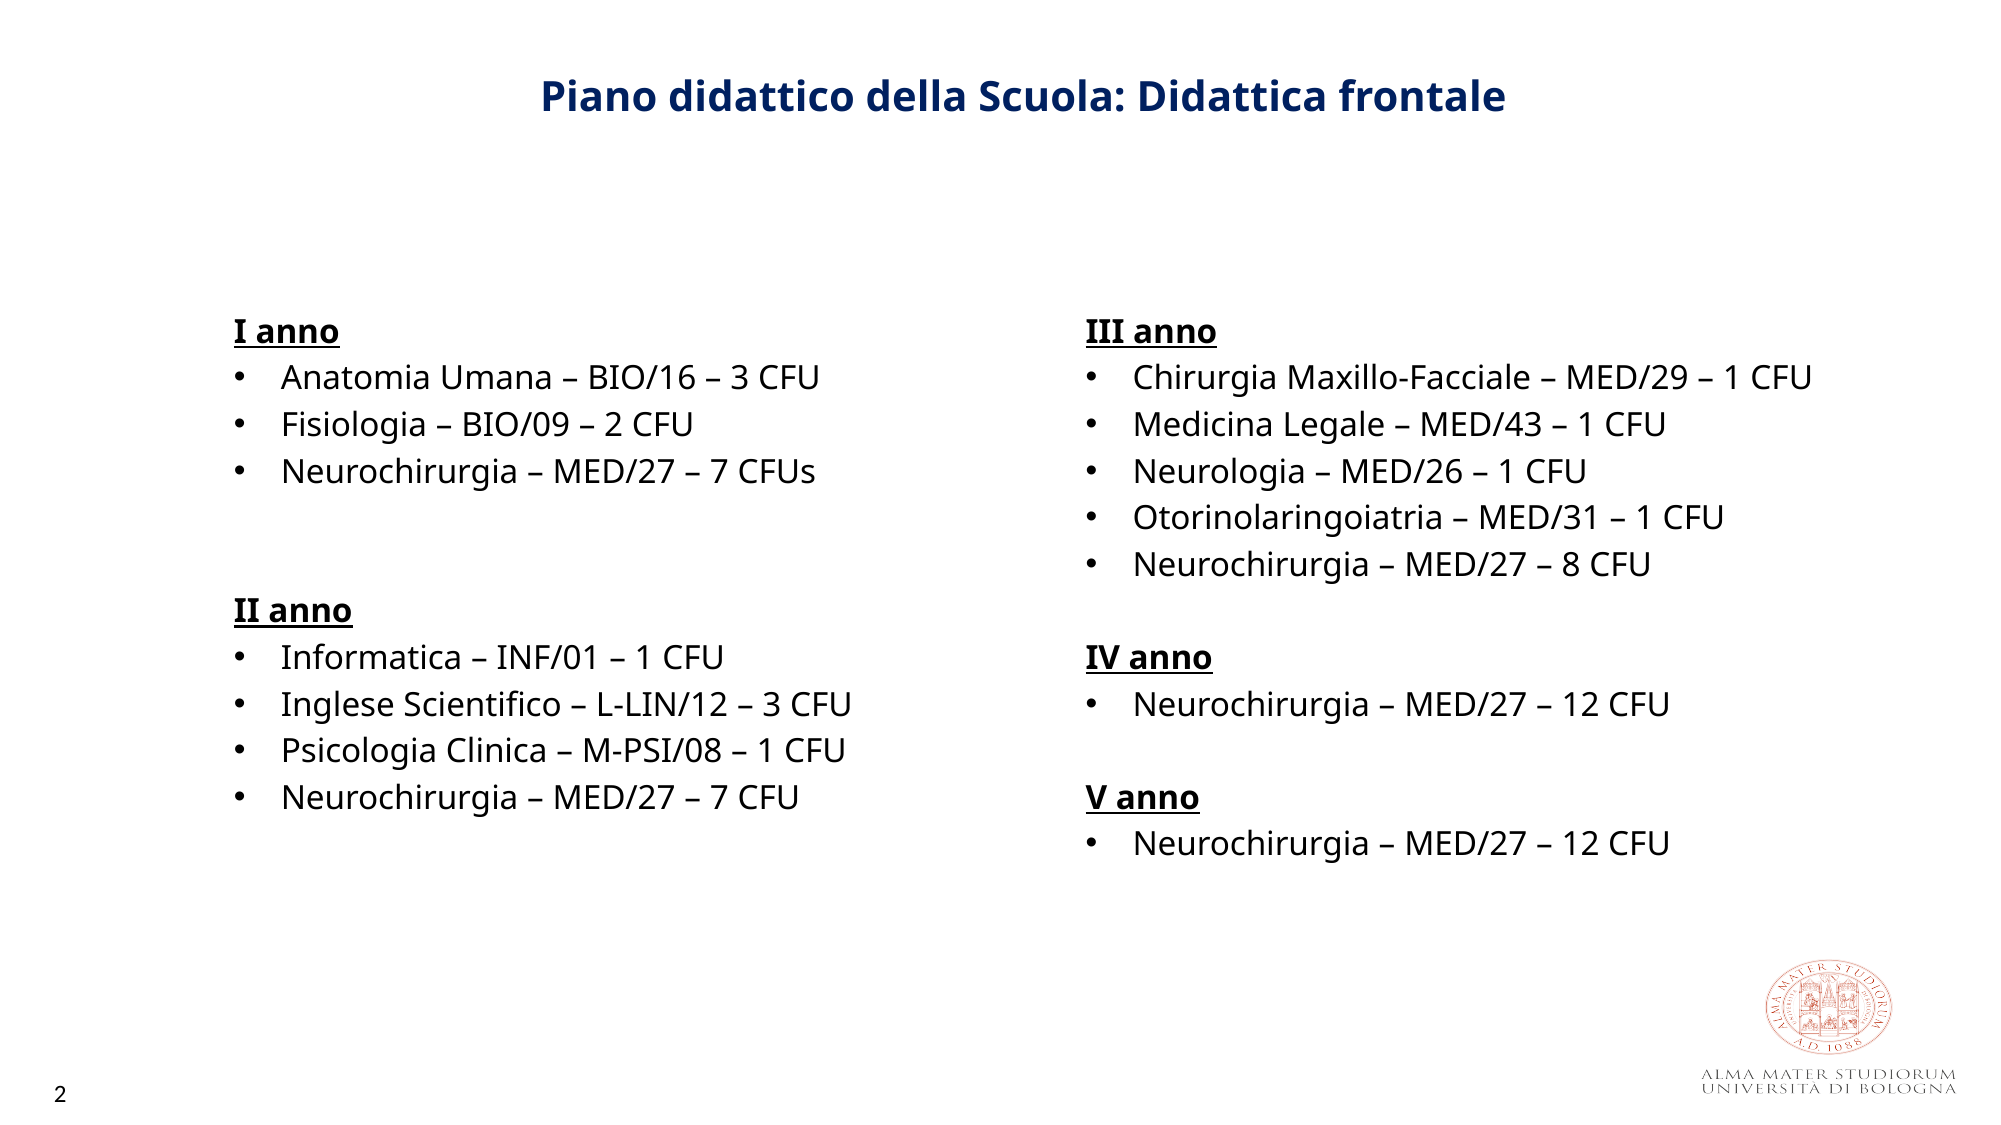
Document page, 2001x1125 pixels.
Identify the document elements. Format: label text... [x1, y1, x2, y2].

list Piano didattico della Scuola: Didattica frontale [102, 66, 1945, 173]
list I anno Anatomia Umana – BIO/16 – 3 CFU Fisiologia – BIO/09 – 2 CFU Neurochirurgia – MED/27 – 7 CFUs II anno Informatica – INF/01 – 1 CFU Inglese Scientifico – L-LIN/12 – 3 CFU Psicologia Clinica – M-PSI/08 – 1 CFU Neurochirurgia – MED/27 – 7 CFU [219, 302, 930, 894]
text_box III anno Chirurgia Maxillo-Facciale – MED/29 – 1 CFU Medicina Legale – MED/43 – 1 CFU Neurologia – MED/26 – 1 CFU Otorinolaringoiatria – MED/31 – 1 CFU Neurochirurgia – MED/27 – 8 CFU IV anno Neurochirurgia – MED/27 – 12 CFU V anno Neurochirurgia – MED/27 – 12 CFU [1070, 302, 2000, 1125]
